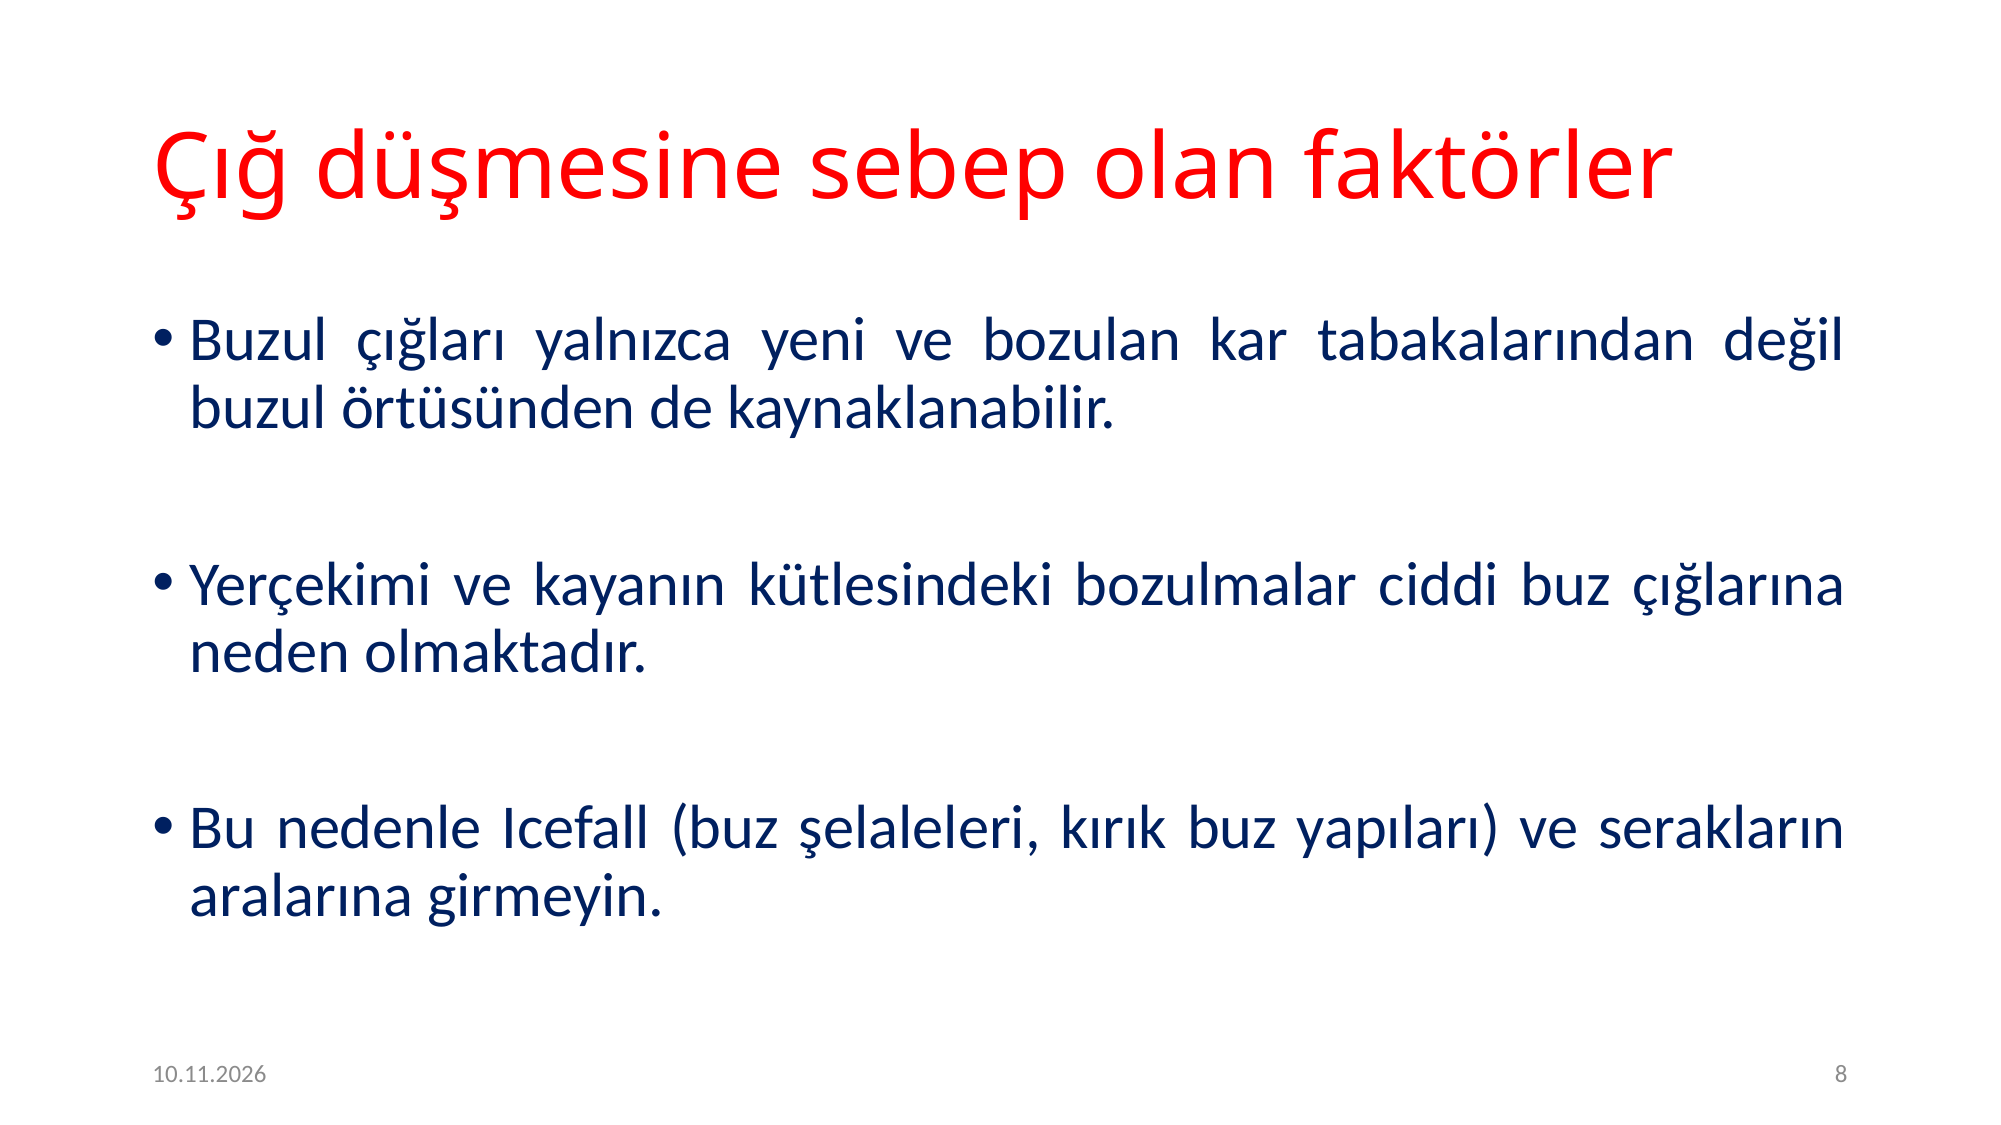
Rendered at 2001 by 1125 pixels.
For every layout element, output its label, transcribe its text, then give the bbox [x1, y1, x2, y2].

slide_number 8 [1412, 1042, 1863, 1103]
list Buzul çığları yalnızca yeni ve bozulan kar tabakalarından değil buzul örtüsünden de kaynaklanabilir. Yerçekimi ve kayanın kütlesindeki bozulmalar ciddi buz çığlarına neden olmaktadır. Bu nedenle Icefall (buz şelaleleri, kırık buz yapıları) ve serakların aralarına girmeyin. [137, 299, 1863, 1014]
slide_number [137, 1042, 588, 1103]
title Çığ düşmesine sebep olan faktörler [137, 59, 1863, 278]
